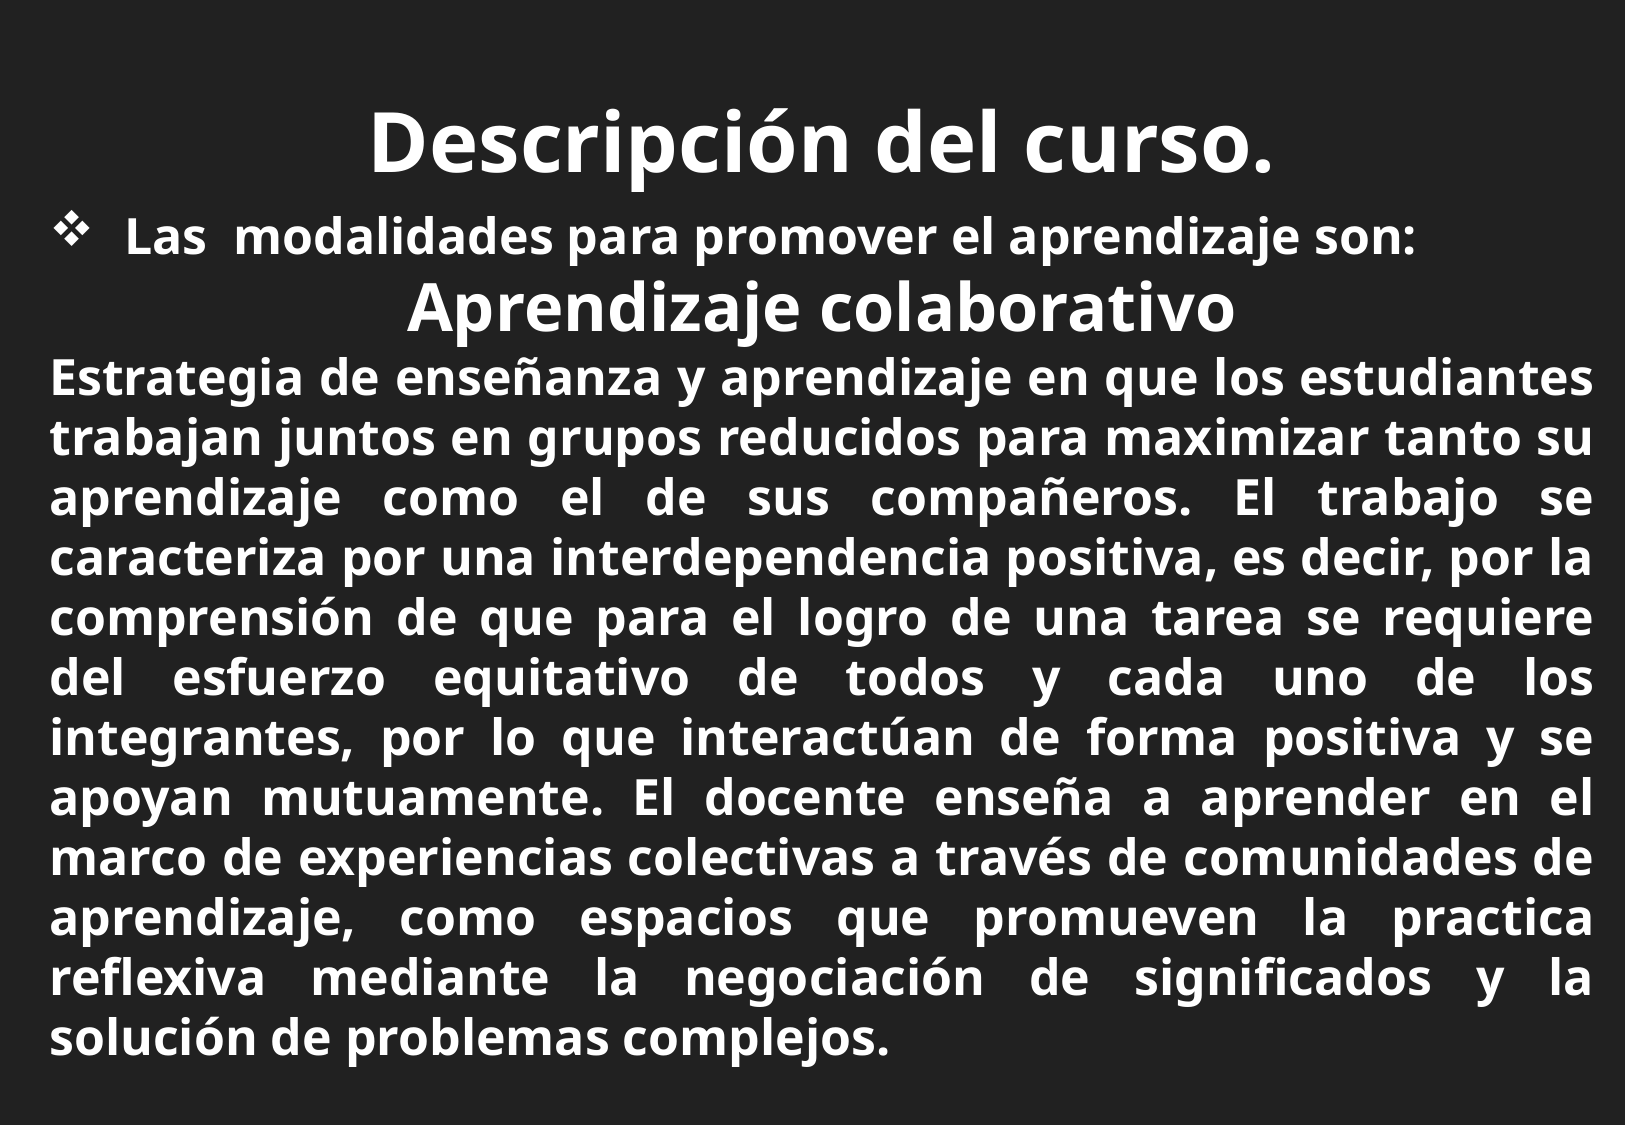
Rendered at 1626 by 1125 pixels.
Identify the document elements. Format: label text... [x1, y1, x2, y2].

text_box Las modalidades para promover el aprendizaje son: Aprendizaje colaborativo Estrategia de enseñanza y aprendizaje en que los estudiantes trabajan juntos en grupos reducidos para maximizar tanto su aprendizaje como el de sus compañeros. El trabajo se caracteriza por una interdependencia positiva, es decir, por la comprensión de que para el logro de una tarea se requiere del esfuerzo equitativo de todos y cada uno de los integrantes, por lo que interactúan de forma positiva y se apoyan mutuamente. El docente enseña a aprender en el marco de experiencias colectivas a través de comunidades de aprendizaje, como espacios que promueven la practica reflexiva mediante la negociación de significados y la solución de problemas complejos. [34, 197, 1610, 1073]
text_box Descripción del curso. [254, 81, 1390, 197]
